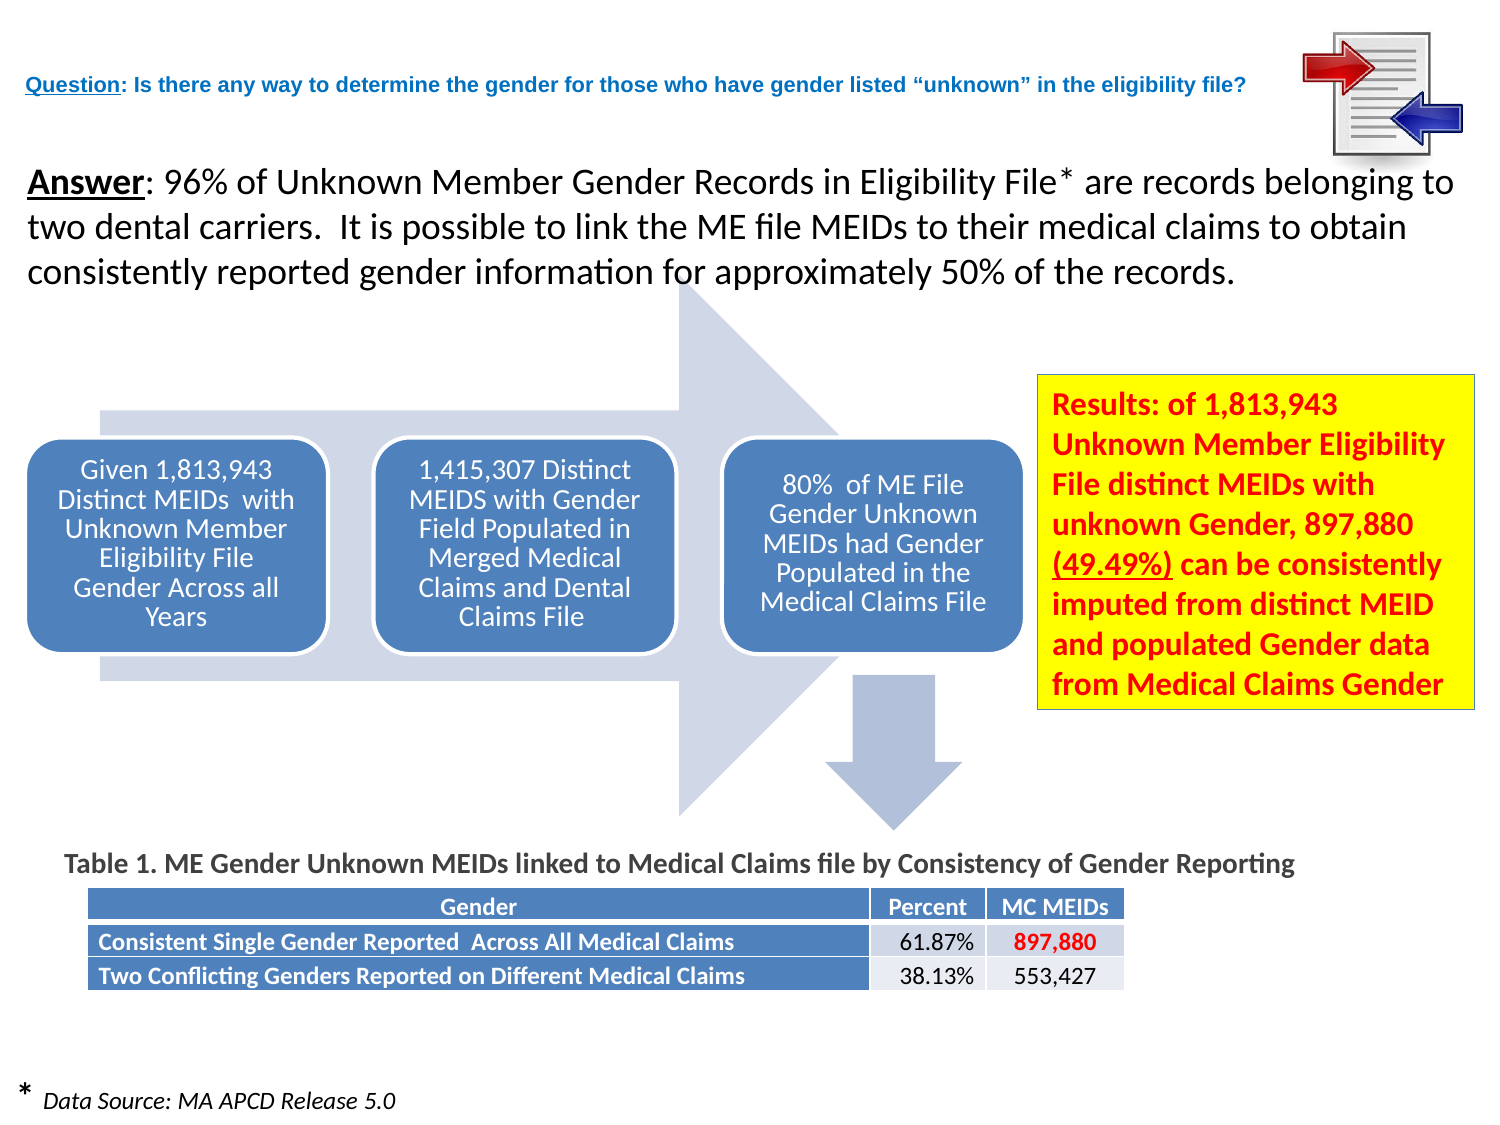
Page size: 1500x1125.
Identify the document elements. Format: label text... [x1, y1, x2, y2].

title Question: Is there any way to determine the gender for those who have gender listed “unknown” in the eligibility file? [0, 62, 1275, 125]
table_cell 38.13% [871, 957, 985, 990]
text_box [815, 683, 972, 822]
table_header Percent [871, 888, 985, 919]
text_box Results: of 1,813,943 Unknown Member Eligibility File distinct MEIDs with unknown Gender, 897,880 (49.49%) can be consistently imputed from distinct MEID and populated Gender data from Medical Claims Gender [1037, 374, 1475, 710]
table_cell 553,427 [987, 957, 1124, 990]
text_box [24, 274, 1026, 817]
table_cell Consistent Single Gender Reported Across All Medical Claims [88, 925, 869, 956]
text_box Answer: 96% of Unknown Member Gender Records in Eligibility File* are records belonging to two dental carriers. It is possible to link the ME file MEIDs to their medical claims to obtain consistently reported gender information for approximately 50% of the records. [12, 149, 1475, 345]
table_header Gender [88, 888, 869, 919]
table_cell Two Conflicting Genders Reported on Different Medical Claims [88, 957, 869, 990]
picture [1299, 10, 1465, 176]
table_cell 897,880 [987, 925, 1124, 956]
text_box * Data Source: MA APCD Release 5.0 [1, 1064, 412, 1125]
table_header MC MEIDs [987, 888, 1124, 919]
text_box Table 1. ME Gender Unknown MEIDs linked to Medical Claims file by Consistency of Gender Reporting [49, 837, 1318, 888]
table_cell 61.87% [871, 925, 985, 956]
